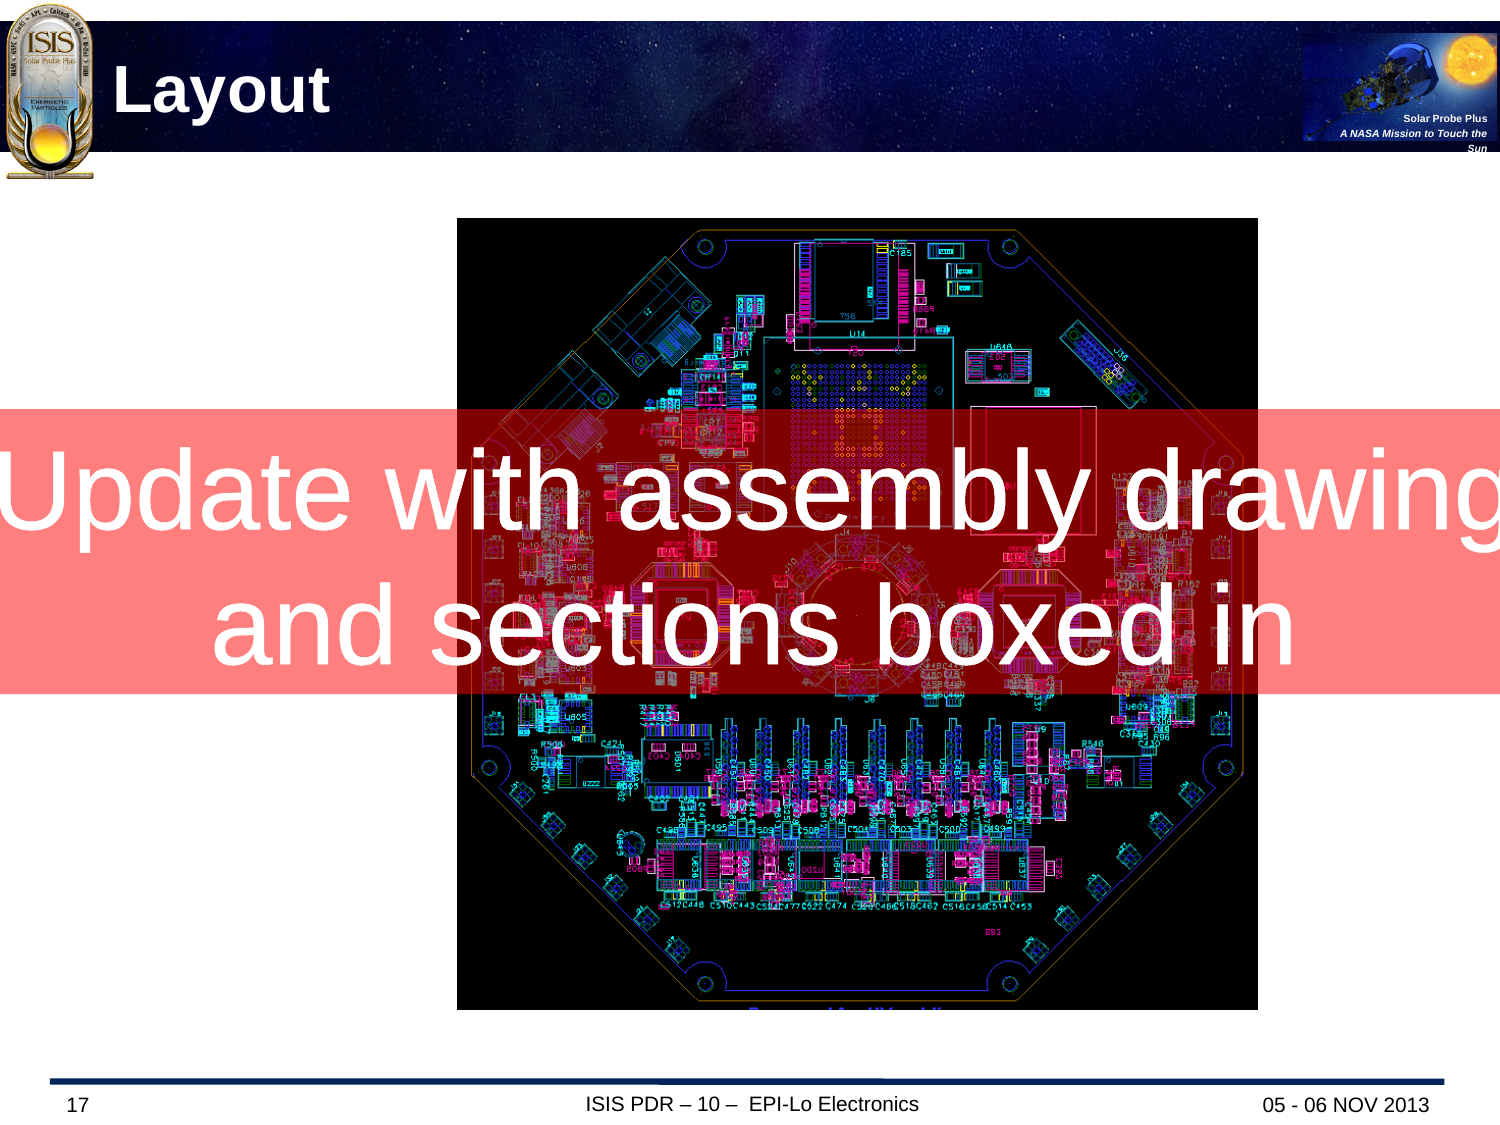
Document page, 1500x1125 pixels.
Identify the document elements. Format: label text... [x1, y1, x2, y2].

text_box Update with assembly drawing and sections boxed in [1263, 409, 1500, 695]
title Layout [111, 30, 1294, 142]
picture [0, 2, 1500, 181]
picture [456, 218, 1258, 1010]
text_box Update with assembly drawing and sections boxed in [0, 409, 451, 695]
